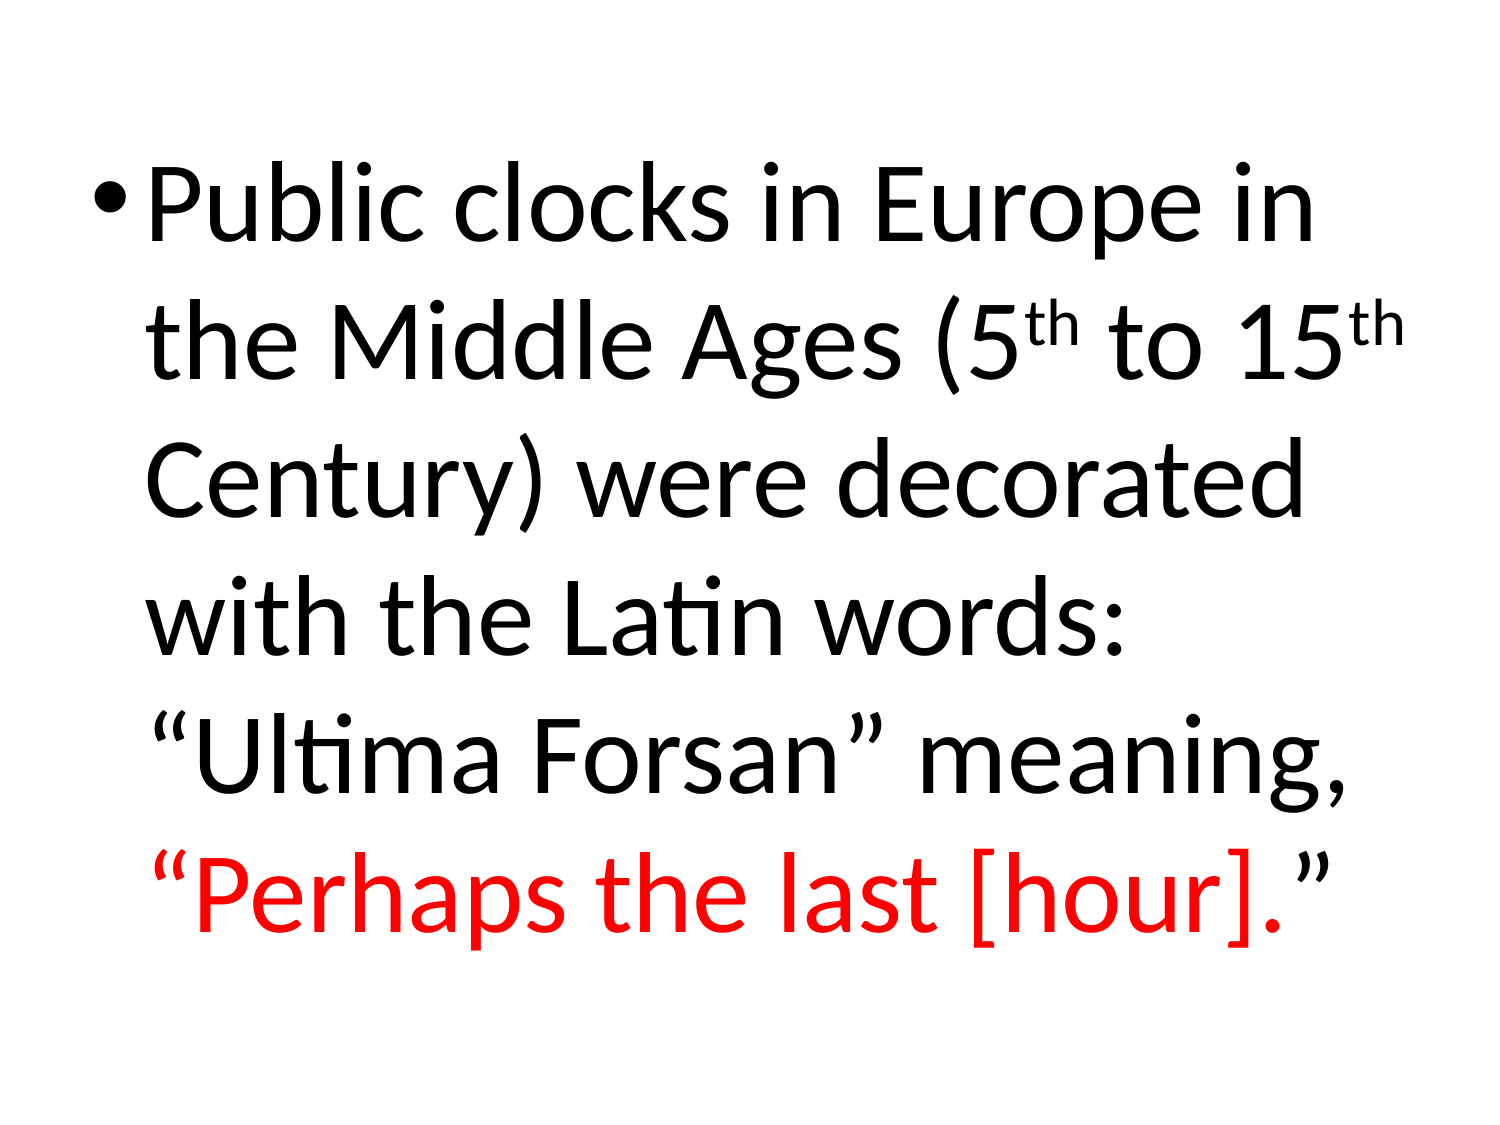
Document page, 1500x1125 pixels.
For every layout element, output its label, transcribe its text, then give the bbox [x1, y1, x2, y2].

list Public clocks in Europe in the Middle Ages (5th to 15th Century) were decorated with the Latin words: “Ultima Forsan” meaning, “Perhaps the last [hour].” [75, 37, 1425, 1075]
